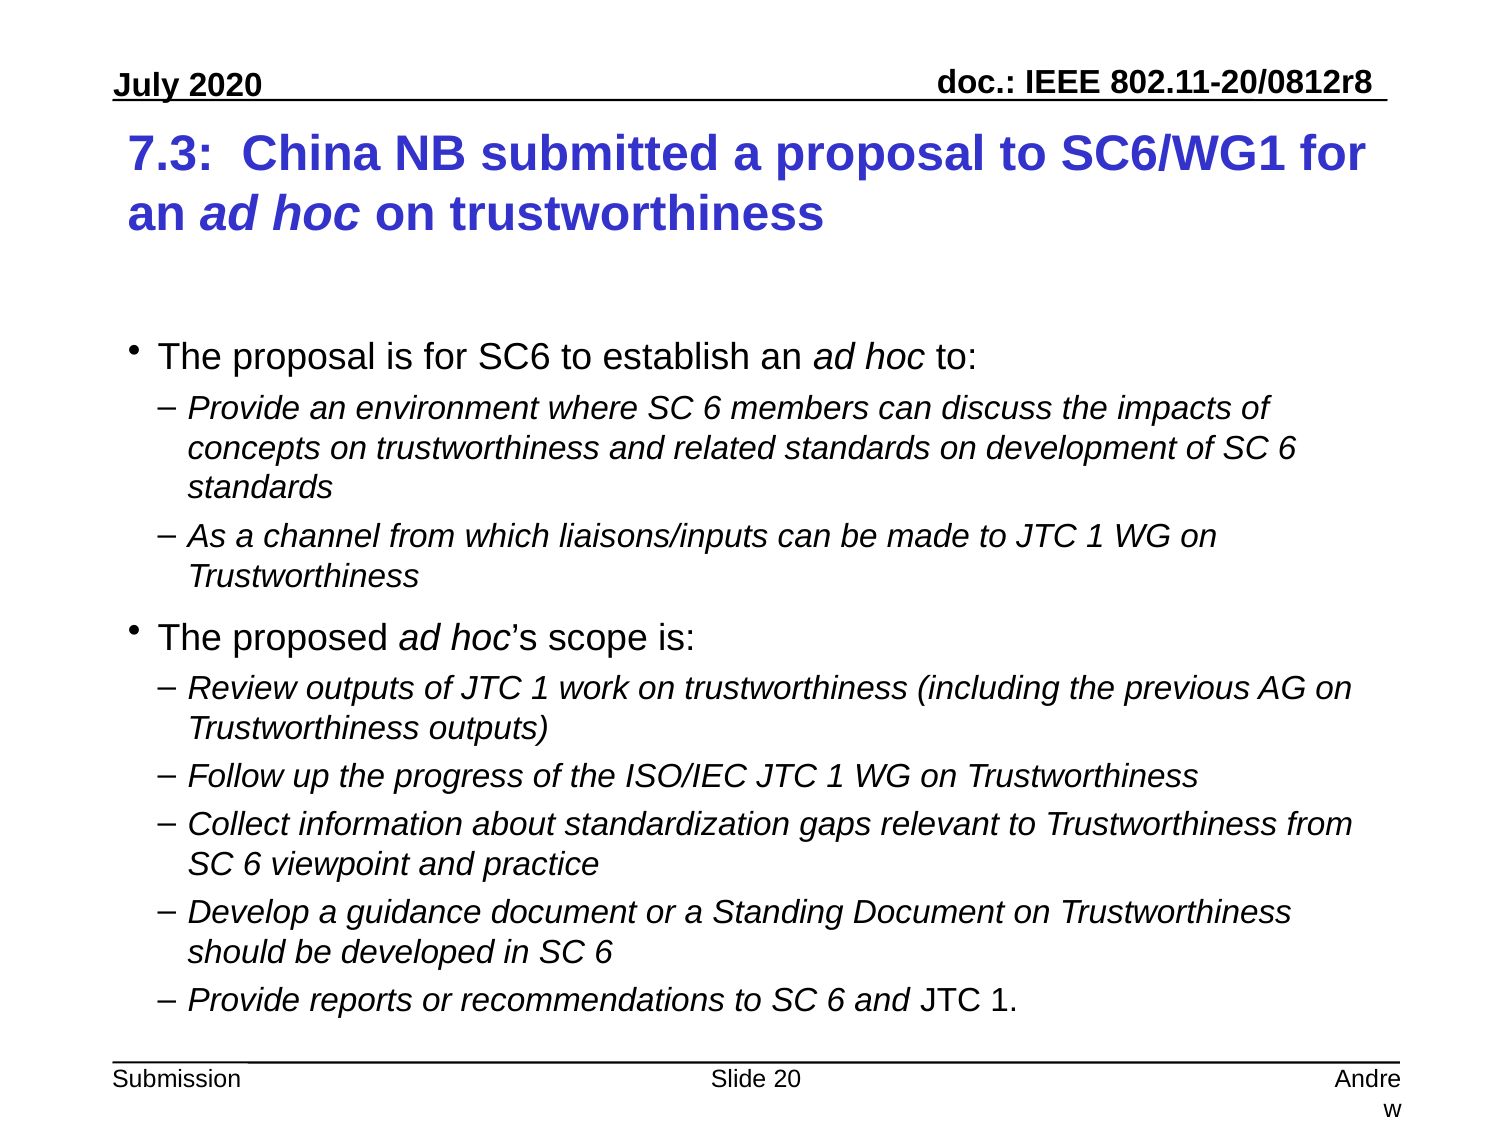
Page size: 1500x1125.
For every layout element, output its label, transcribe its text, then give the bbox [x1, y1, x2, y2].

footer Andrew Myles, Cisco [1320, 1061, 1402, 1093]
list The proposal is for SC6 to establish an ad hoc to: Provide an environment where SC 6 members can discuss the impacts of concepts on trustworthiness and related standards on development of SC 6 standards As a channel from which liaisons/inputs can be made to JTC 1 WG on Trustworthiness The proposed ad hoc’s scope is: Review outputs of JTC 1 work on trustworthiness (including the previous AG on Trustworthiness outputs) Follow up the progress of the ISO/IEC JTC 1 WG on Trustworthiness Collect information about standardization gaps relevant to Trustworthiness from SC 6 viewpoint and practice Develop a guidance document or a Standing Document on Trustworthiness should be developed in SC 6 Provide reports or recommendations to SC 6 and JTC 1. [112, 324, 1388, 1000]
title 7.3: China NB submitted a proposal to SC6/WG1 for an ad hoc on trustworthiness [112, 112, 1388, 288]
slide_number Slide 20 [709, 1061, 803, 1093]
